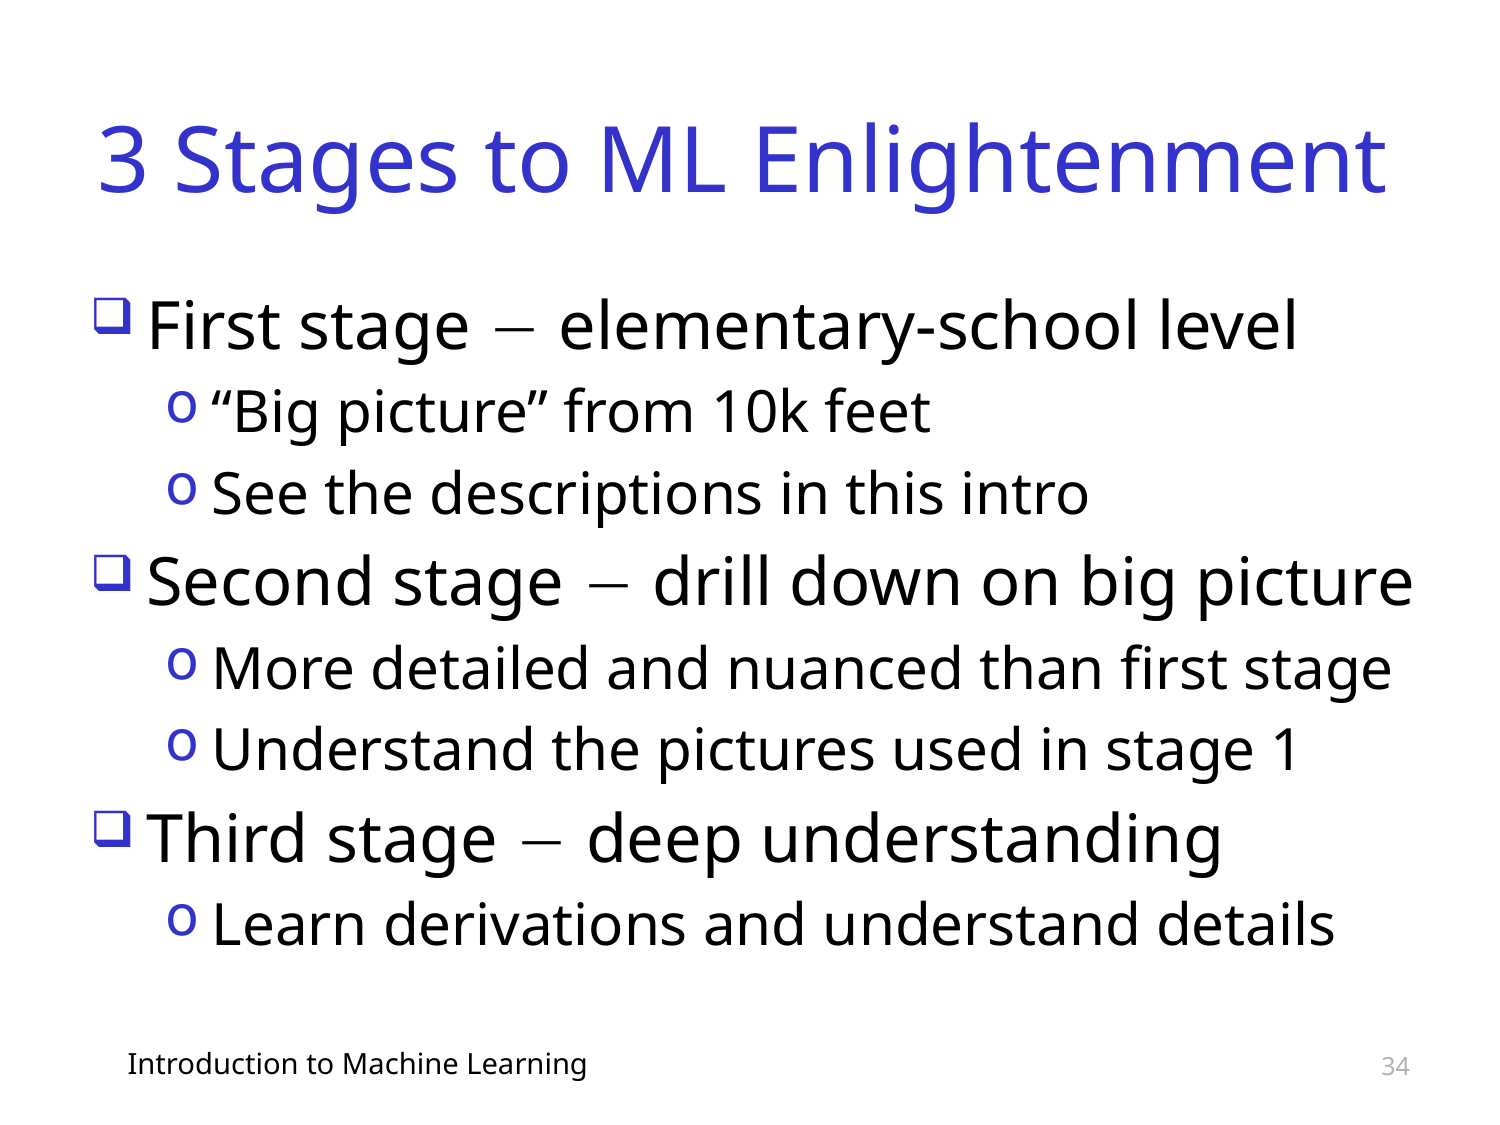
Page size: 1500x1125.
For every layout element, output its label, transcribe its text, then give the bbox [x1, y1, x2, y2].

title 3 Stages to ML Enlightenment [74, 62, 1413, 251]
slide_number 34 [1074, 1037, 1425, 1098]
list First stage  elementary-school level “Big picture” from 10k feet See the descriptions in this intro Second stage  drill down on big picture More detailed and nuanced than first stage Understand the pictures used in stage 1 Third stage  deep understanding Learn derivations and understand details [74, 274, 1438, 1013]
footer Introduction to Machine Learning [112, 1037, 776, 1101]
